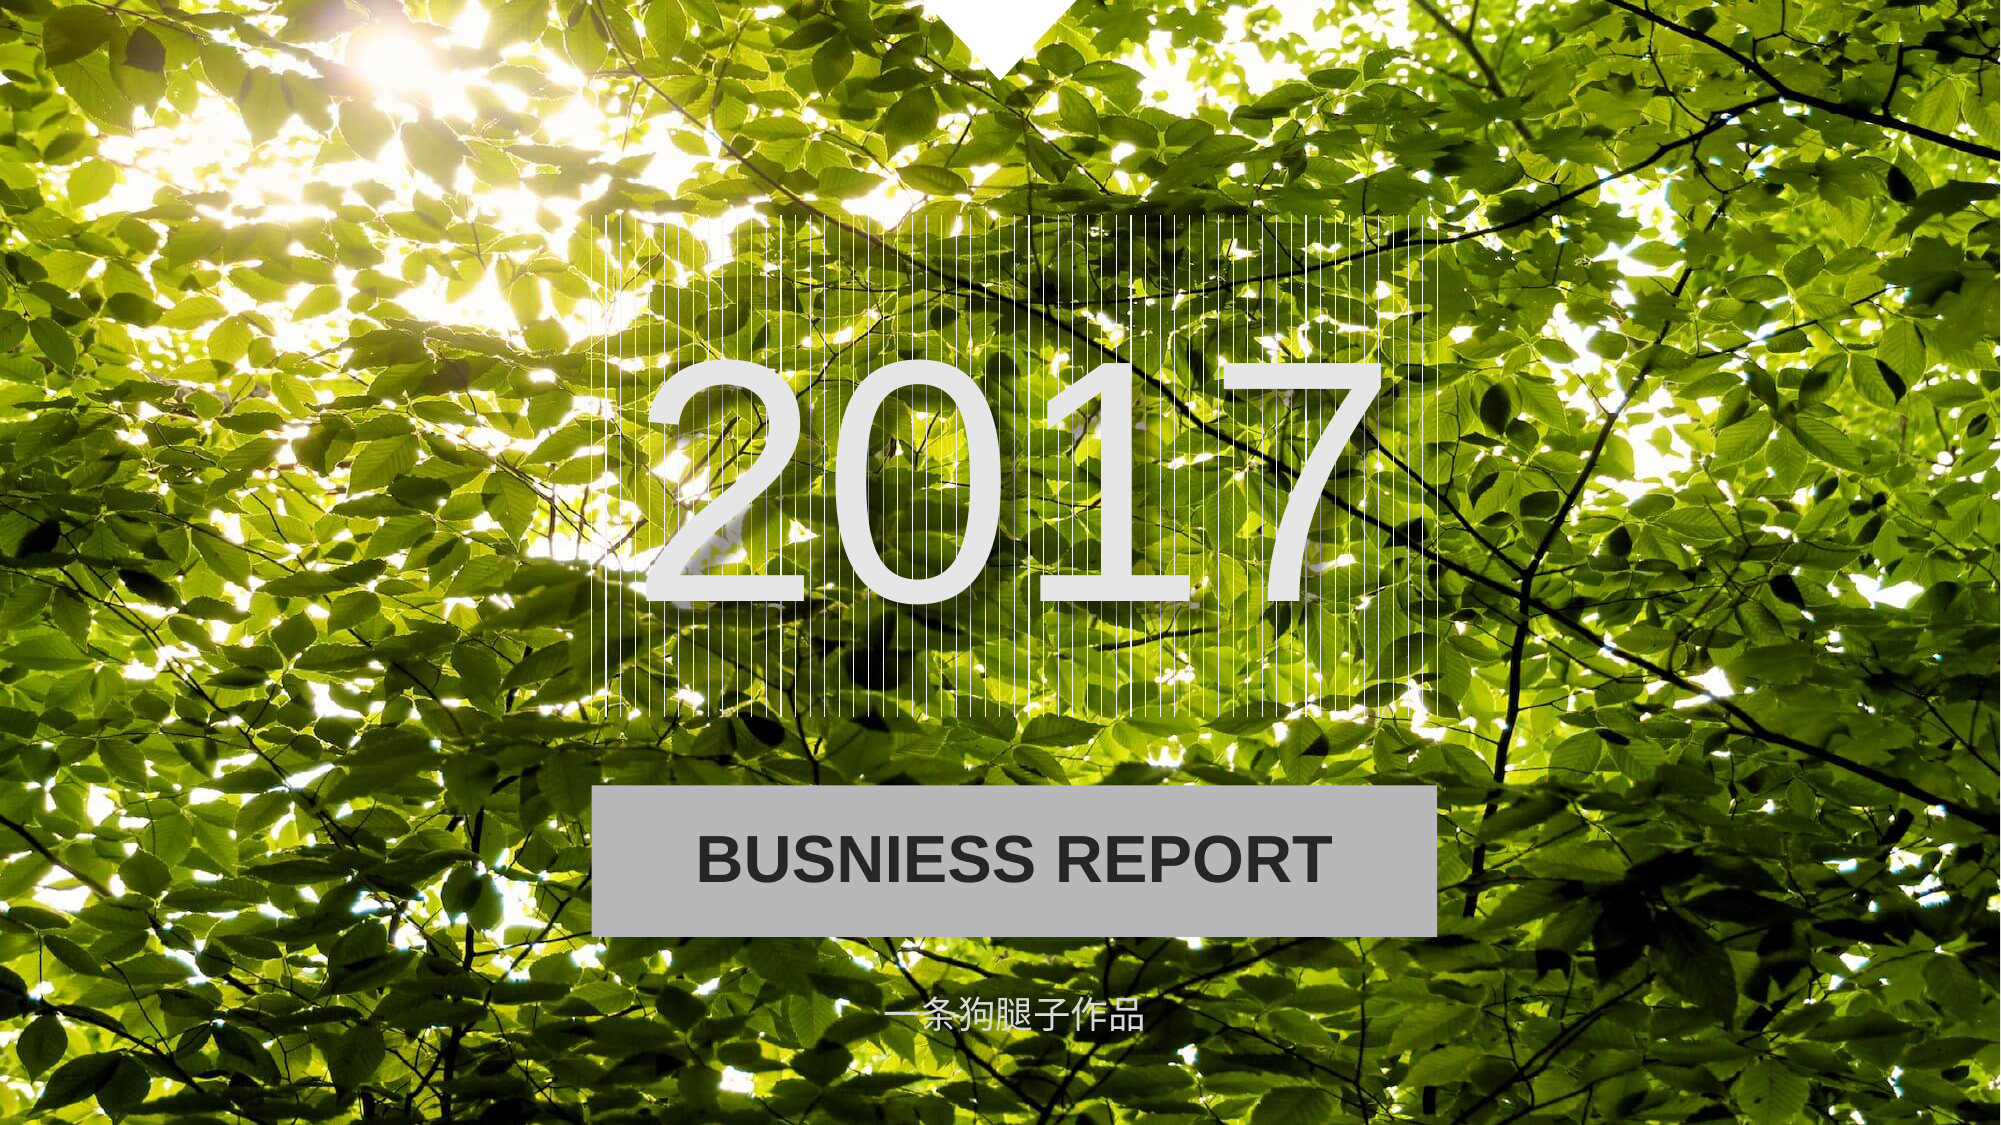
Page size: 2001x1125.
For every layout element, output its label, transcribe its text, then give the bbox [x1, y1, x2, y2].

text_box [591, 214, 1438, 717]
picture [0, 0, 2001, 1125]
text_box 2017 [538, 248, 591, 678]
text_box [591, 785, 1438, 937]
text_box [921, 0, 1079, 83]
text_box 一条狗腿子作品 [670, 983, 1358, 1044]
text_box 2017 [1438, 248, 1491, 678]
